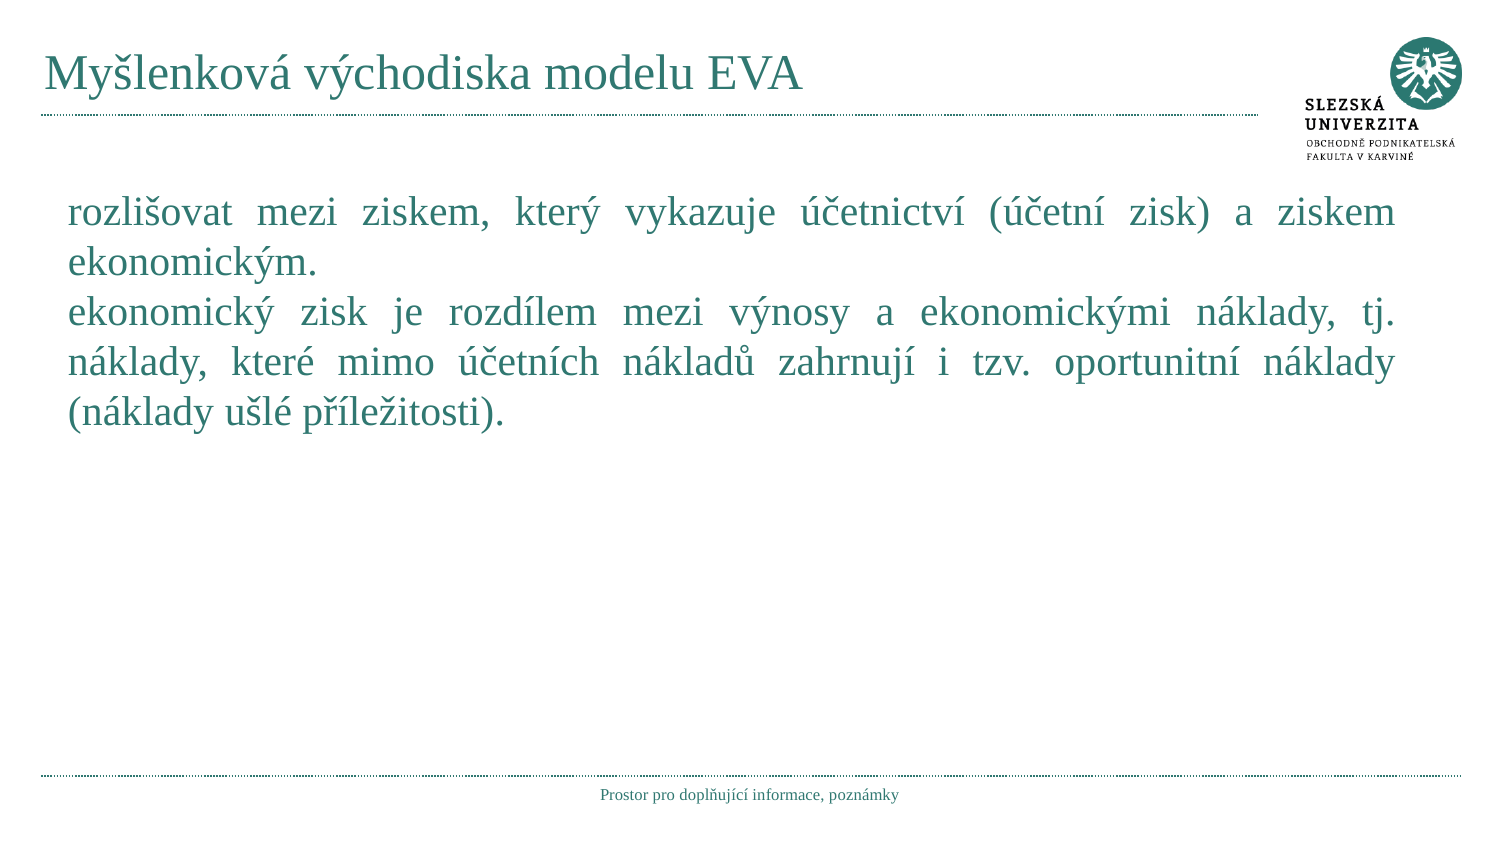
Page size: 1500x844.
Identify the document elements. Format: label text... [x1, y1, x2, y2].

list rozlišovat mezi ziskem, který vykazuje účetnictví (účetní zisk) a ziskem ekonomickým. ekonomický zisk je rozdílem mezi výnosy a ekonomickými náklady, tj. náklady, které mimo účetních nákladů zahrnují i tzv. oportunitní náklady (náklady ušlé příležitosti). [53, 176, 1412, 720]
picture [1305, 37, 1462, 160]
text_box Prostor pro doplňující informace, poznámky [442, 776, 1058, 811]
title Myšlenková východiska modelu EVA [29, 32, 821, 116]
